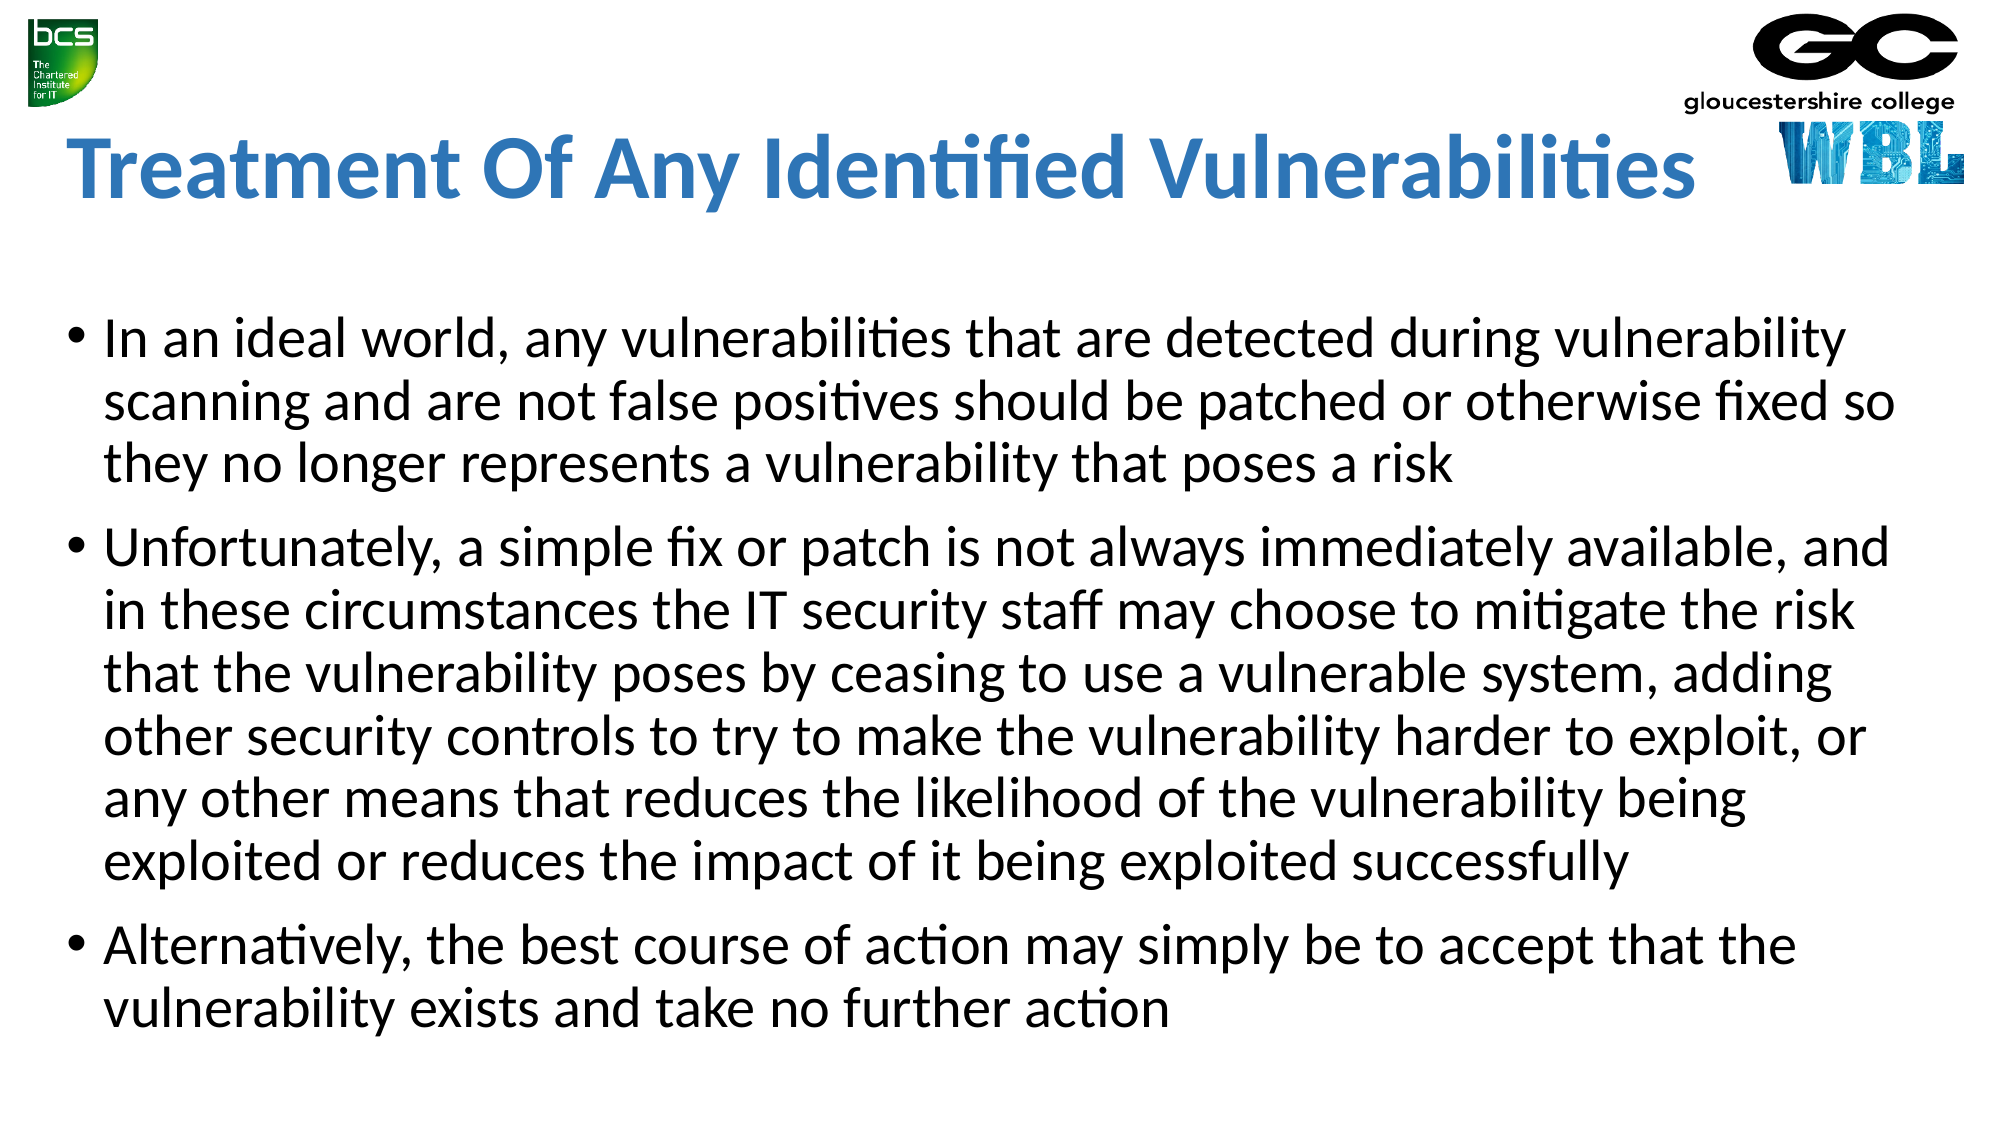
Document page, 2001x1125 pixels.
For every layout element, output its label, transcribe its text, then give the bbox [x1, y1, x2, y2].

picture [1674, 5, 1964, 155]
picture [1953, 163, 1959, 172]
list In an ideal world, any vulnerabilities that are detected during vulnerability scanning and are not false positives should be patched or otherwise fixed so they no longer represents a vulnerability that poses a risk Unfortunately, a simple fix or patch is not always immediately available, and in these circumstances the IT security staff may choose to mitigate the risk that the vulnerability poses by ceasing to use a vulnerable system, adding other security controls to try to make the vulnerability harder to exploit, or any other means that reduces the likelihood of the vulnerability being exploited or reduces the impact of it being exploited successfully Alternatively, the best course of action may simply be to accept that the vulnerability exists and take no further action [51, 299, 1953, 1110]
picture [28, 19, 98, 107]
title Treatment Of Any Identified Vulnerabilities [51, 59, 1953, 278]
